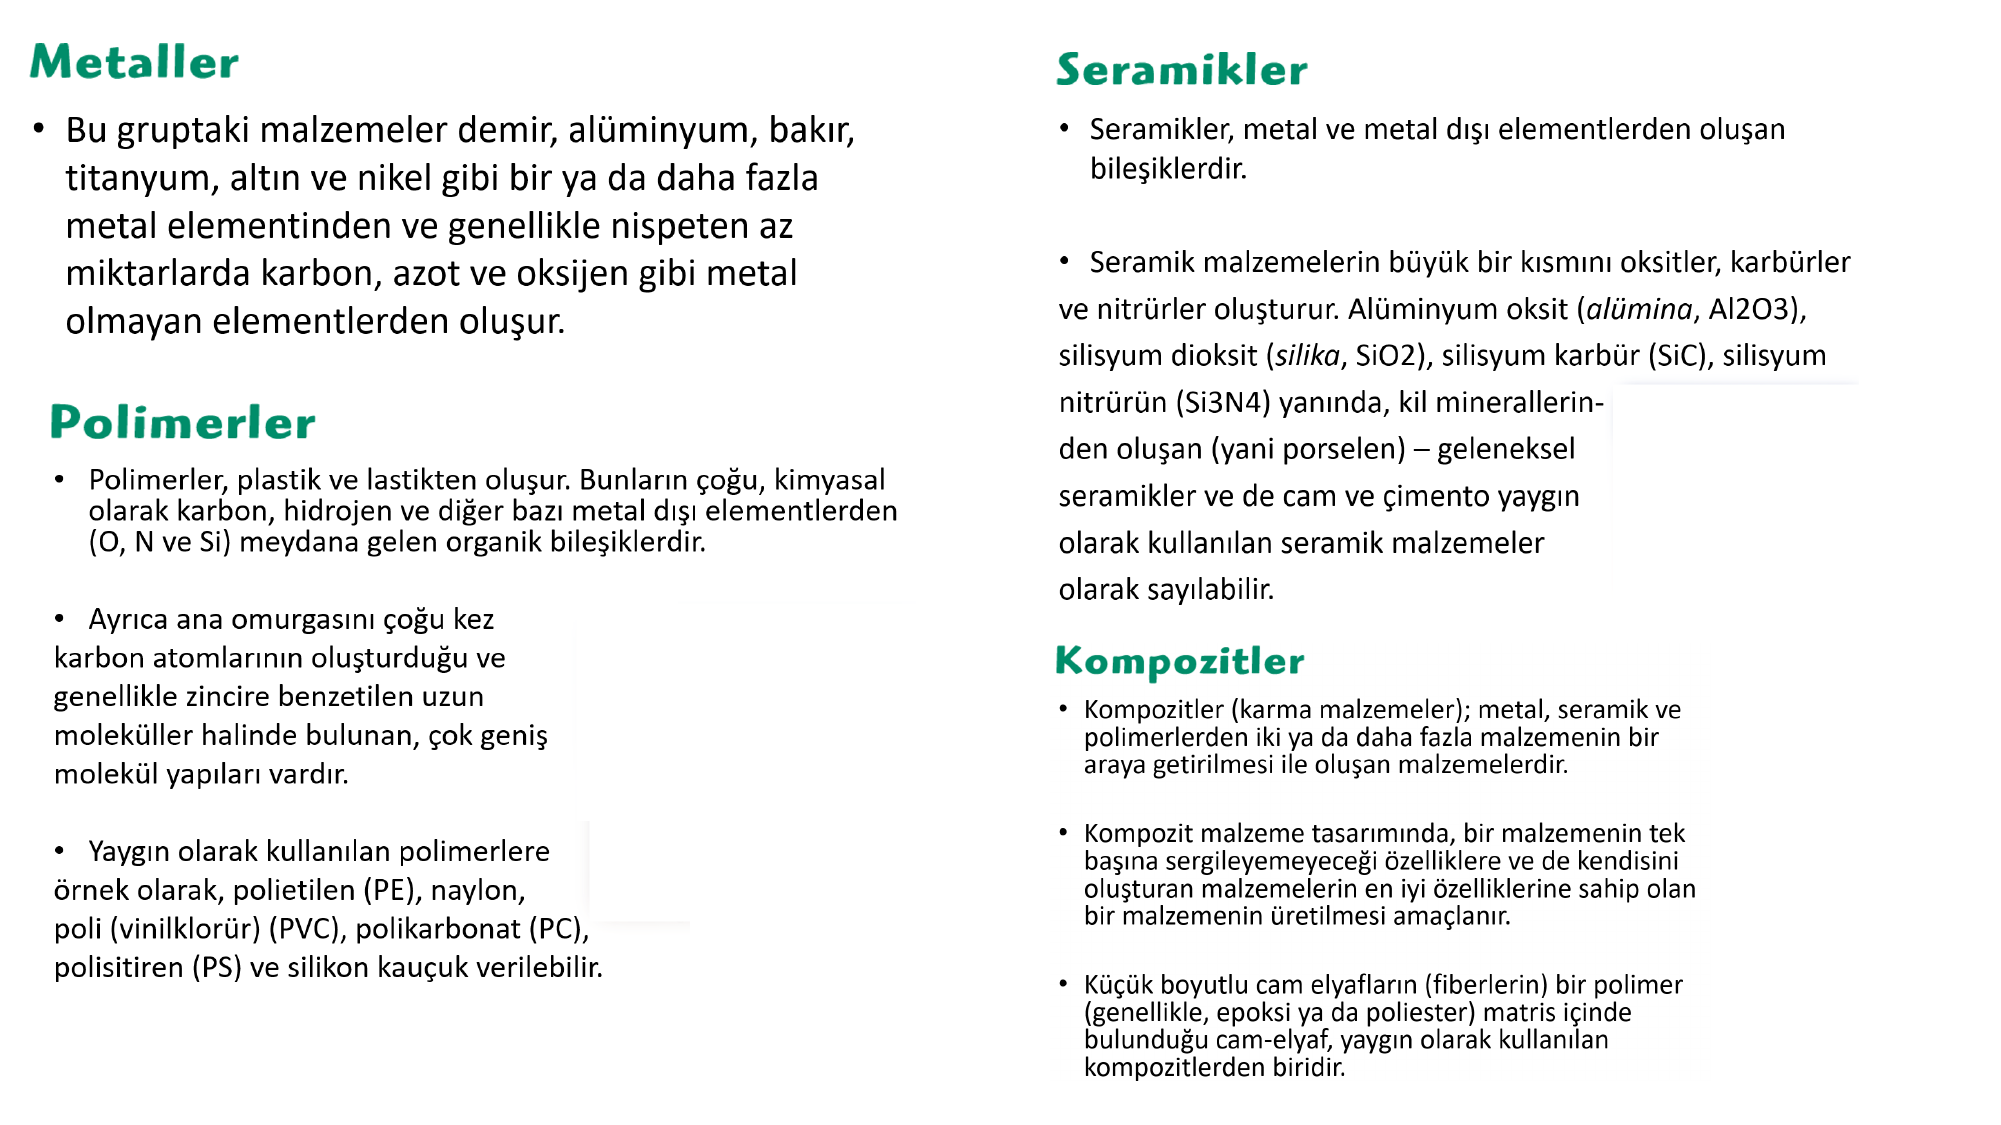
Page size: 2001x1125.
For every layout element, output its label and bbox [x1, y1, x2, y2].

picture [1049, 643, 1711, 1081]
picture [1049, 44, 1859, 625]
picture [44, 397, 916, 1000]
picture [20, 23, 874, 349]
